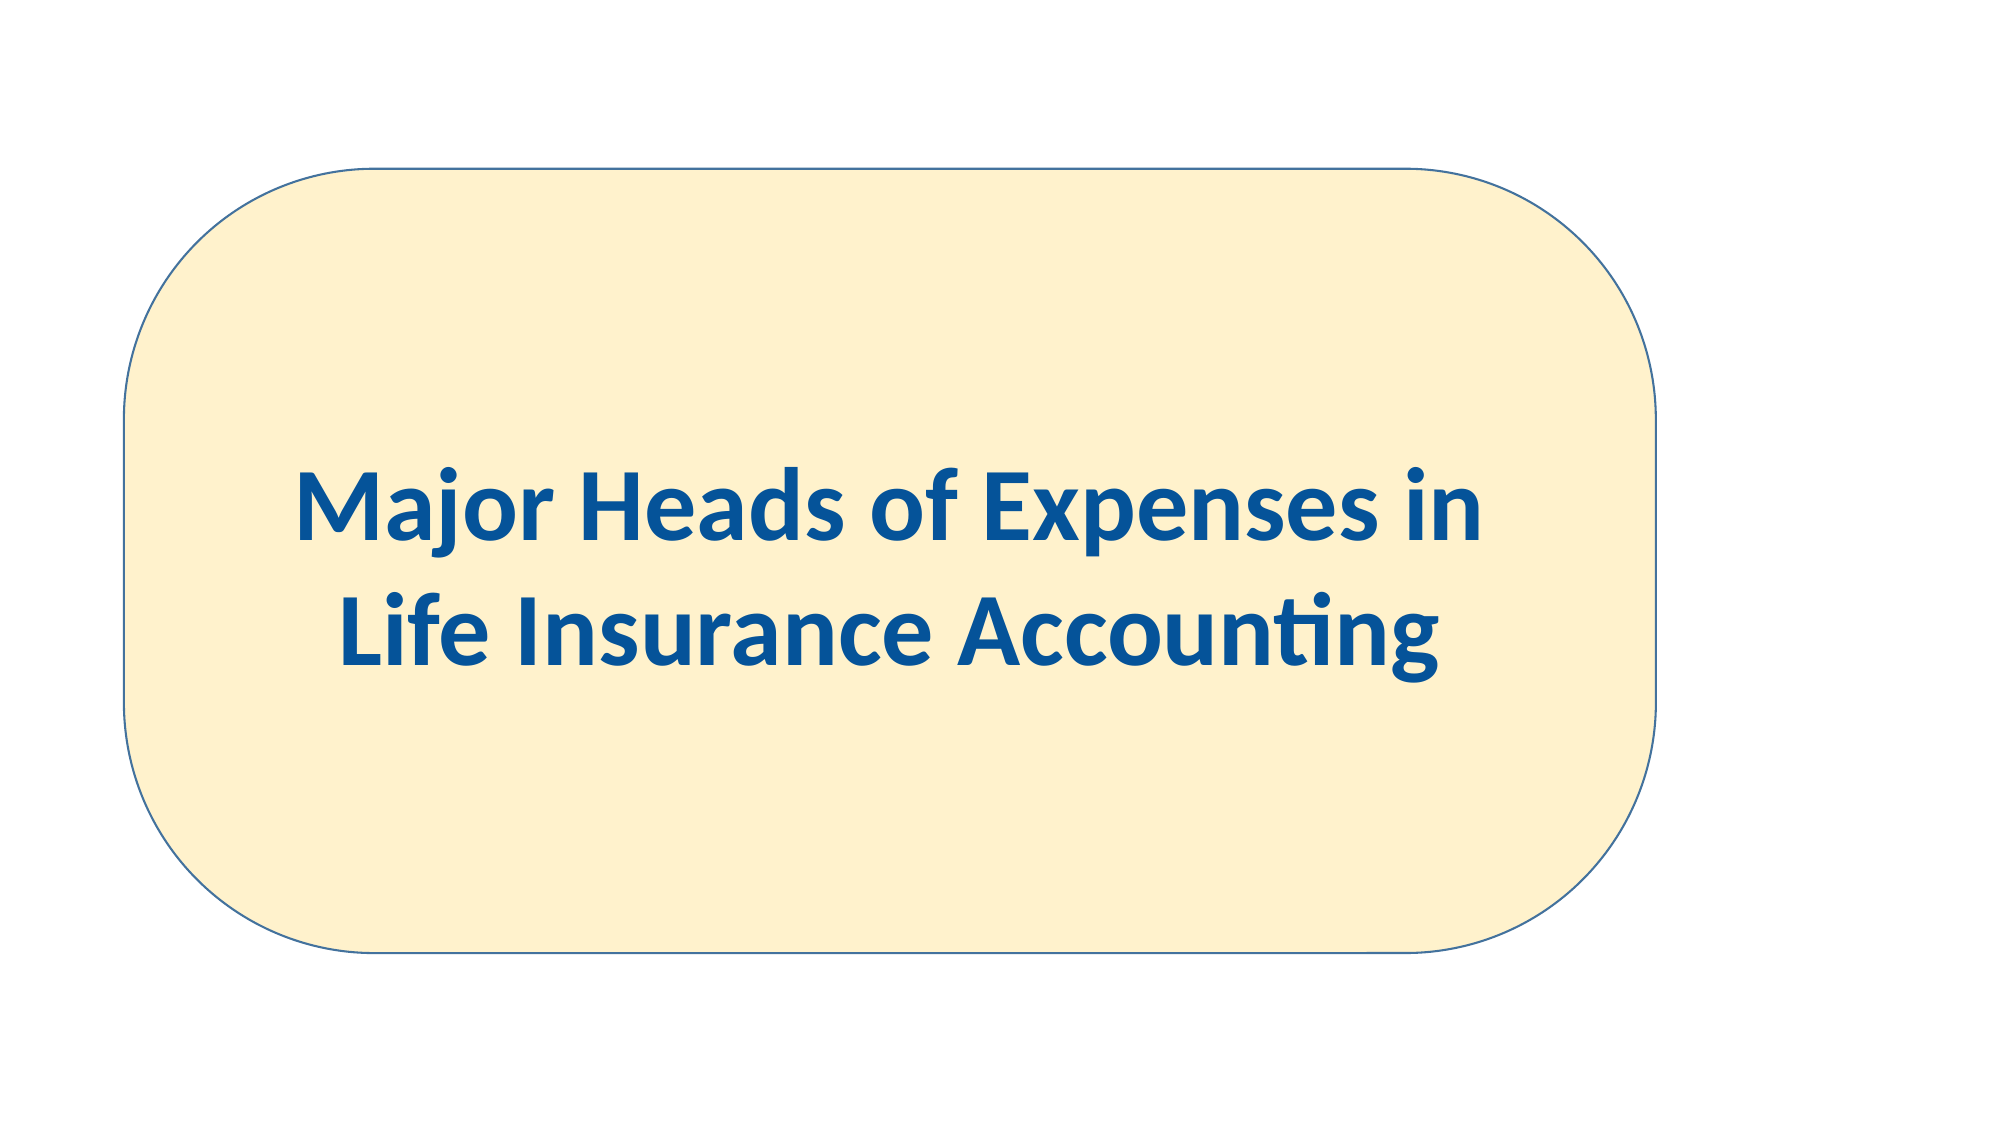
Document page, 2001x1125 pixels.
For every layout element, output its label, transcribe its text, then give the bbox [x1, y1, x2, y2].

text_box Major Heads of Expenses in Life Insurance Accounting [122, 167, 1657, 955]
